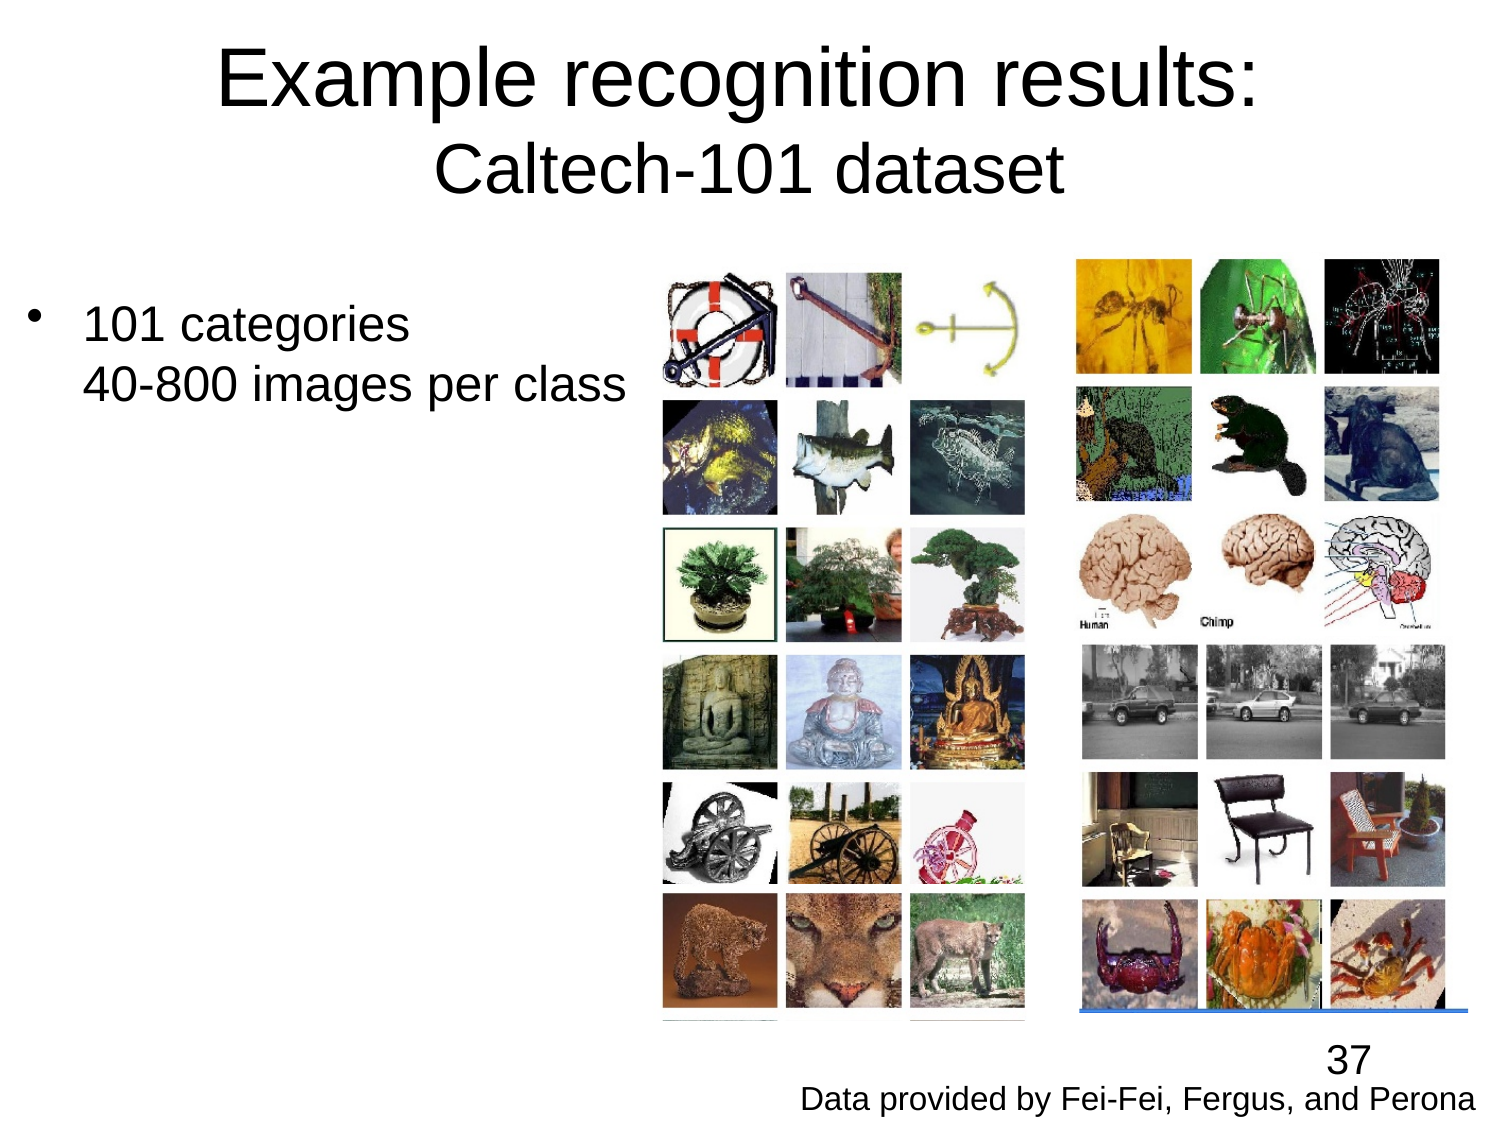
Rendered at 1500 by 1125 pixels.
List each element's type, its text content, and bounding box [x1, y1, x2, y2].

picture [1073, 252, 1470, 631]
title Example recognition results: Caltech-101 dataset [75, 21, 1425, 210]
text_box 101 categories 40-800 images per class [11, 284, 642, 960]
text_box Data provided by Fei-Fei, Fergus, and Perona [785, 1069, 1500, 1125]
picture [1079, 636, 1469, 1014]
picture [647, 262, 1029, 1021]
slide_number 37 [1074, 1024, 1388, 1101]
